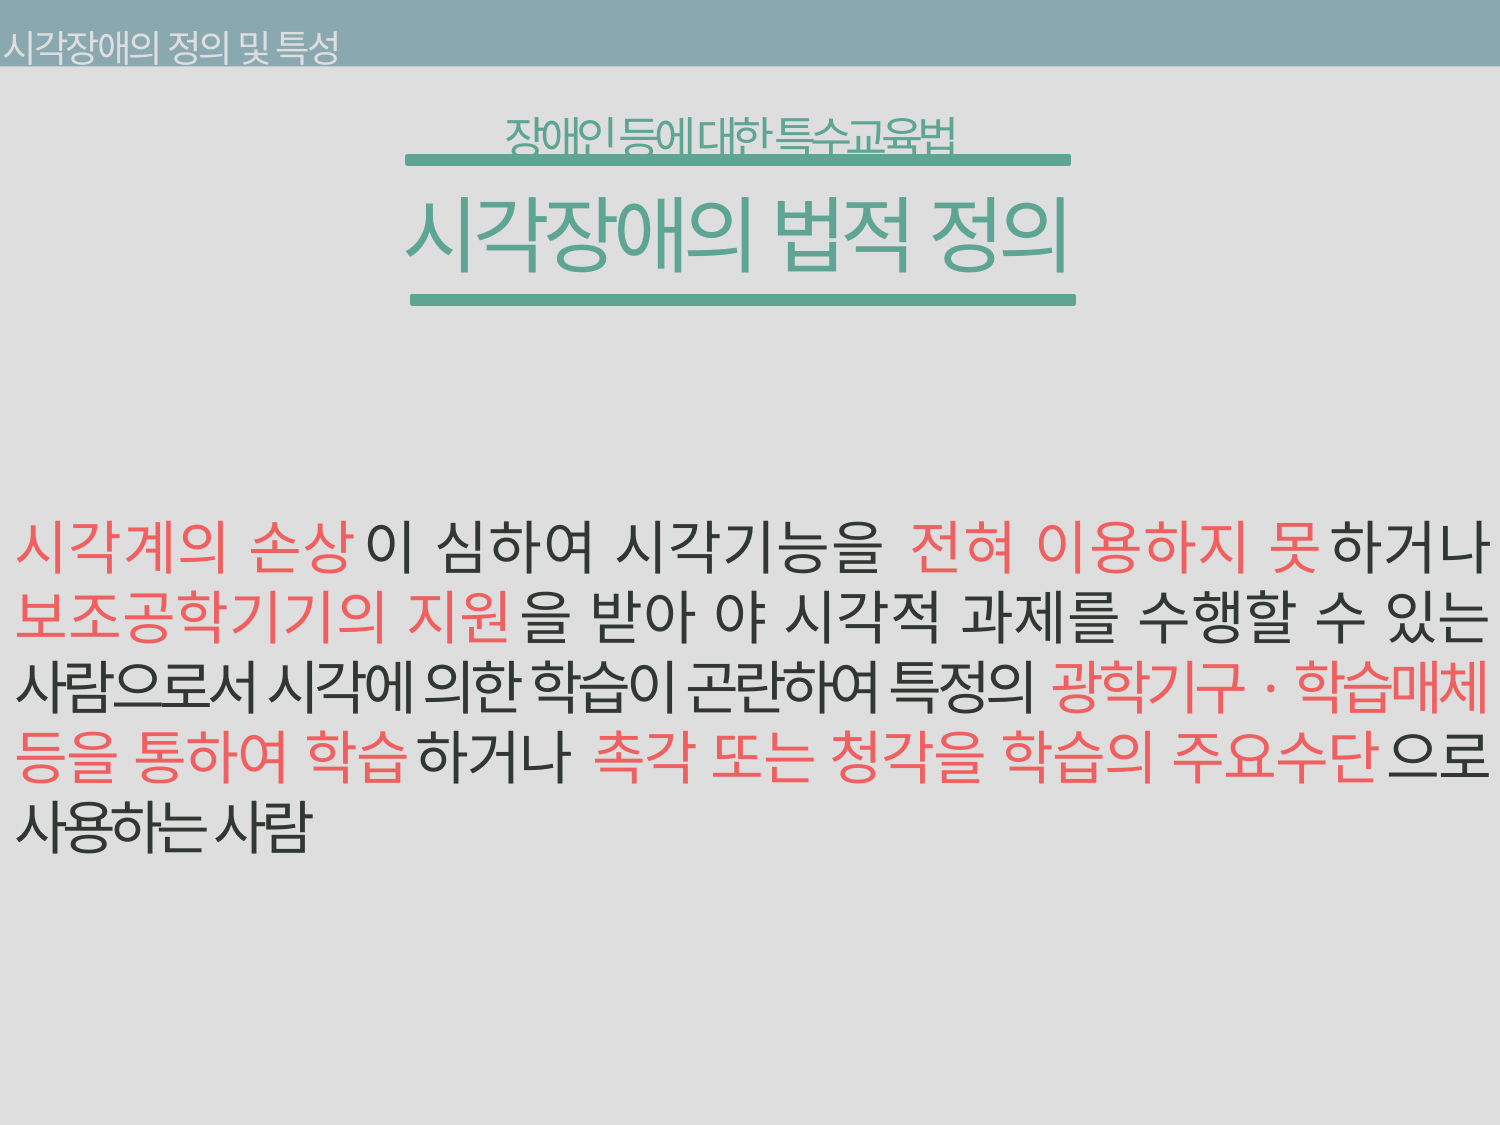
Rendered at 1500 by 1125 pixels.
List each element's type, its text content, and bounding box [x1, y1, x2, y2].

text_box [0, 0, 1500, 69]
text_box [410, 294, 1076, 306]
text_box 시각계의 손상이 심하여 시각기능을 전혀 이용하지 못하거나 보조공학기기의 지원을 받아 야 시각적 과제를 수행할 수 있는 사람으로서 시각에 의한 학습이 곤란하여 특정의 광학기구·학습매체 등을 통하여 학습하거나 촉각 또는 청각을 학습의 주요수단으로 사용하는 사람 [0, 503, 1500, 869]
text_box 시각장애의 정의 및 특성 [0, 17, 833, 78]
text_box 장애인 등에 대한 특수교육법 [383, 101, 1081, 172]
text_box 시각장애의 법적 정의 [388, 175, 1117, 291]
